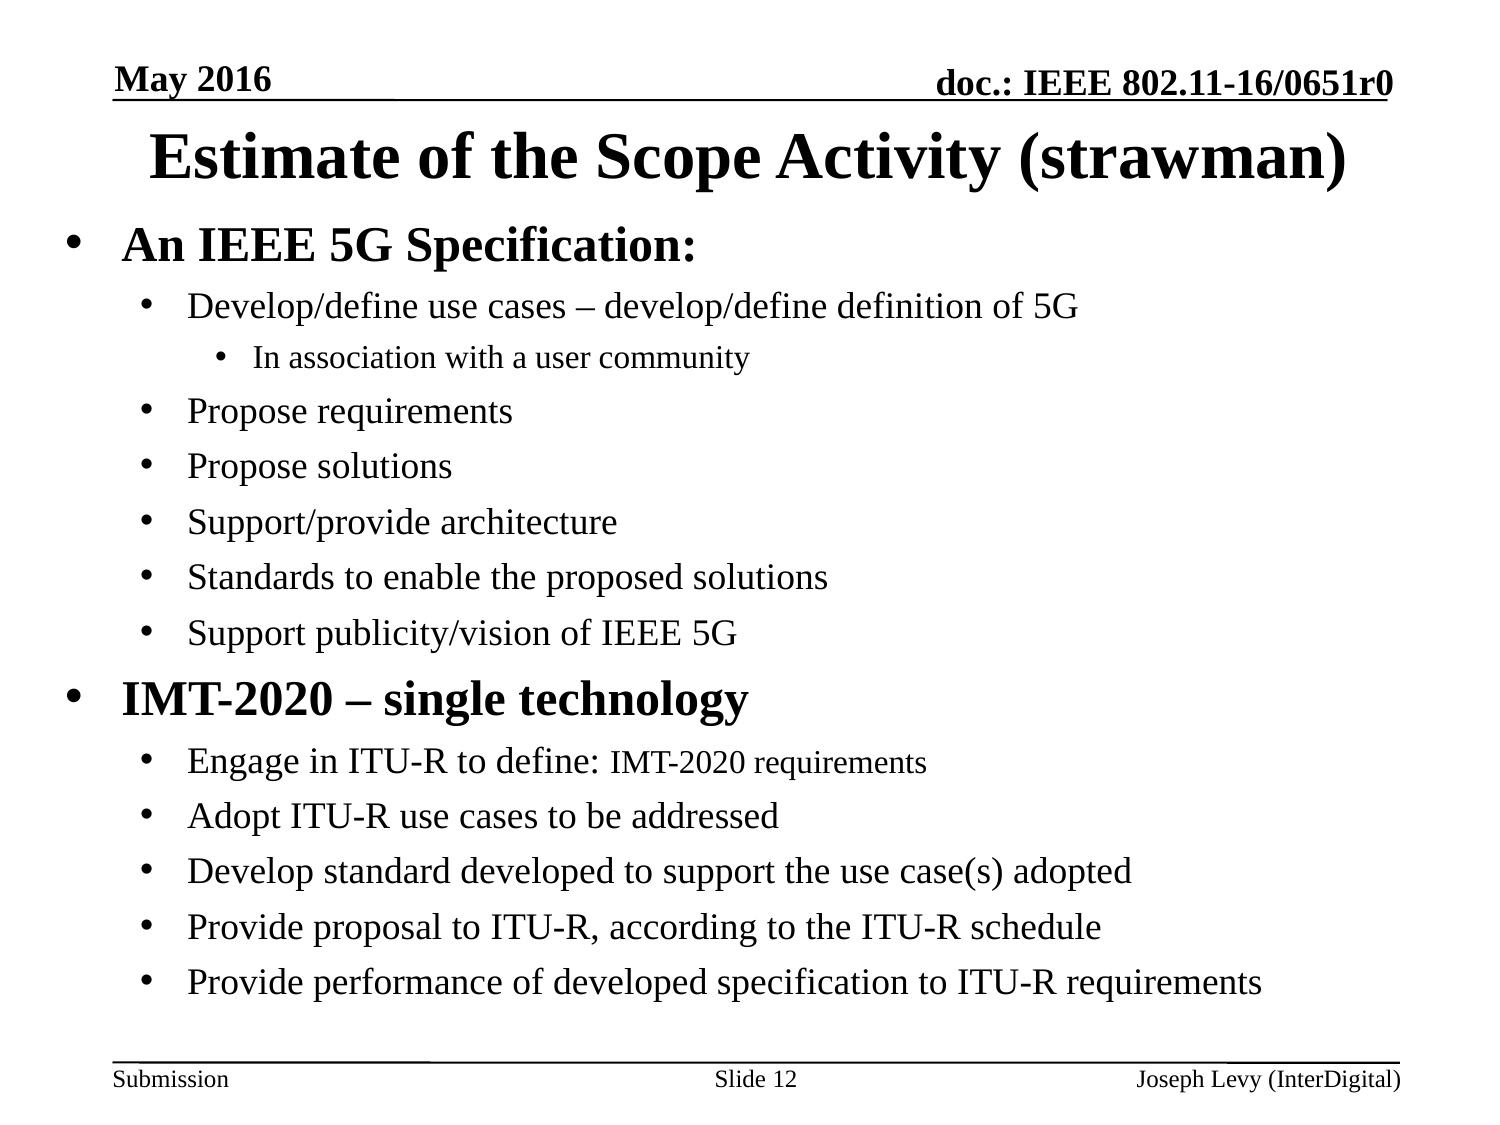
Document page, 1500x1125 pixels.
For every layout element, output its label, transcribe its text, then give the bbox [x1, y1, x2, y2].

slide_number Slide 12 [712, 1061, 800, 1123]
list An IEEE 5G Specification: Develop/define use cases – develop/define definition of 5G In association with a user community Propose requirements Propose solutions Support/provide architecture Standards to enable the proposed solutions Support publicity/vision of IEEE 5G IMT-2020 – single technology Engage in ITU-R to define: IMT-2020 requirements Adopt ITU-R use cases to be addressed Develop standard developed to support the use case(s) adopted Provide proposal to ITU-R, according to the ITU-R schedule Provide performance of developed specification to ITU-R requirements [49, 203, 1438, 1063]
title Estimate of the Scope Activity (strawman) [112, 112, 1388, 191]
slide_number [114, 54, 423, 100]
footer Joseph Levy (InterDigital) [878, 1061, 1402, 1093]
